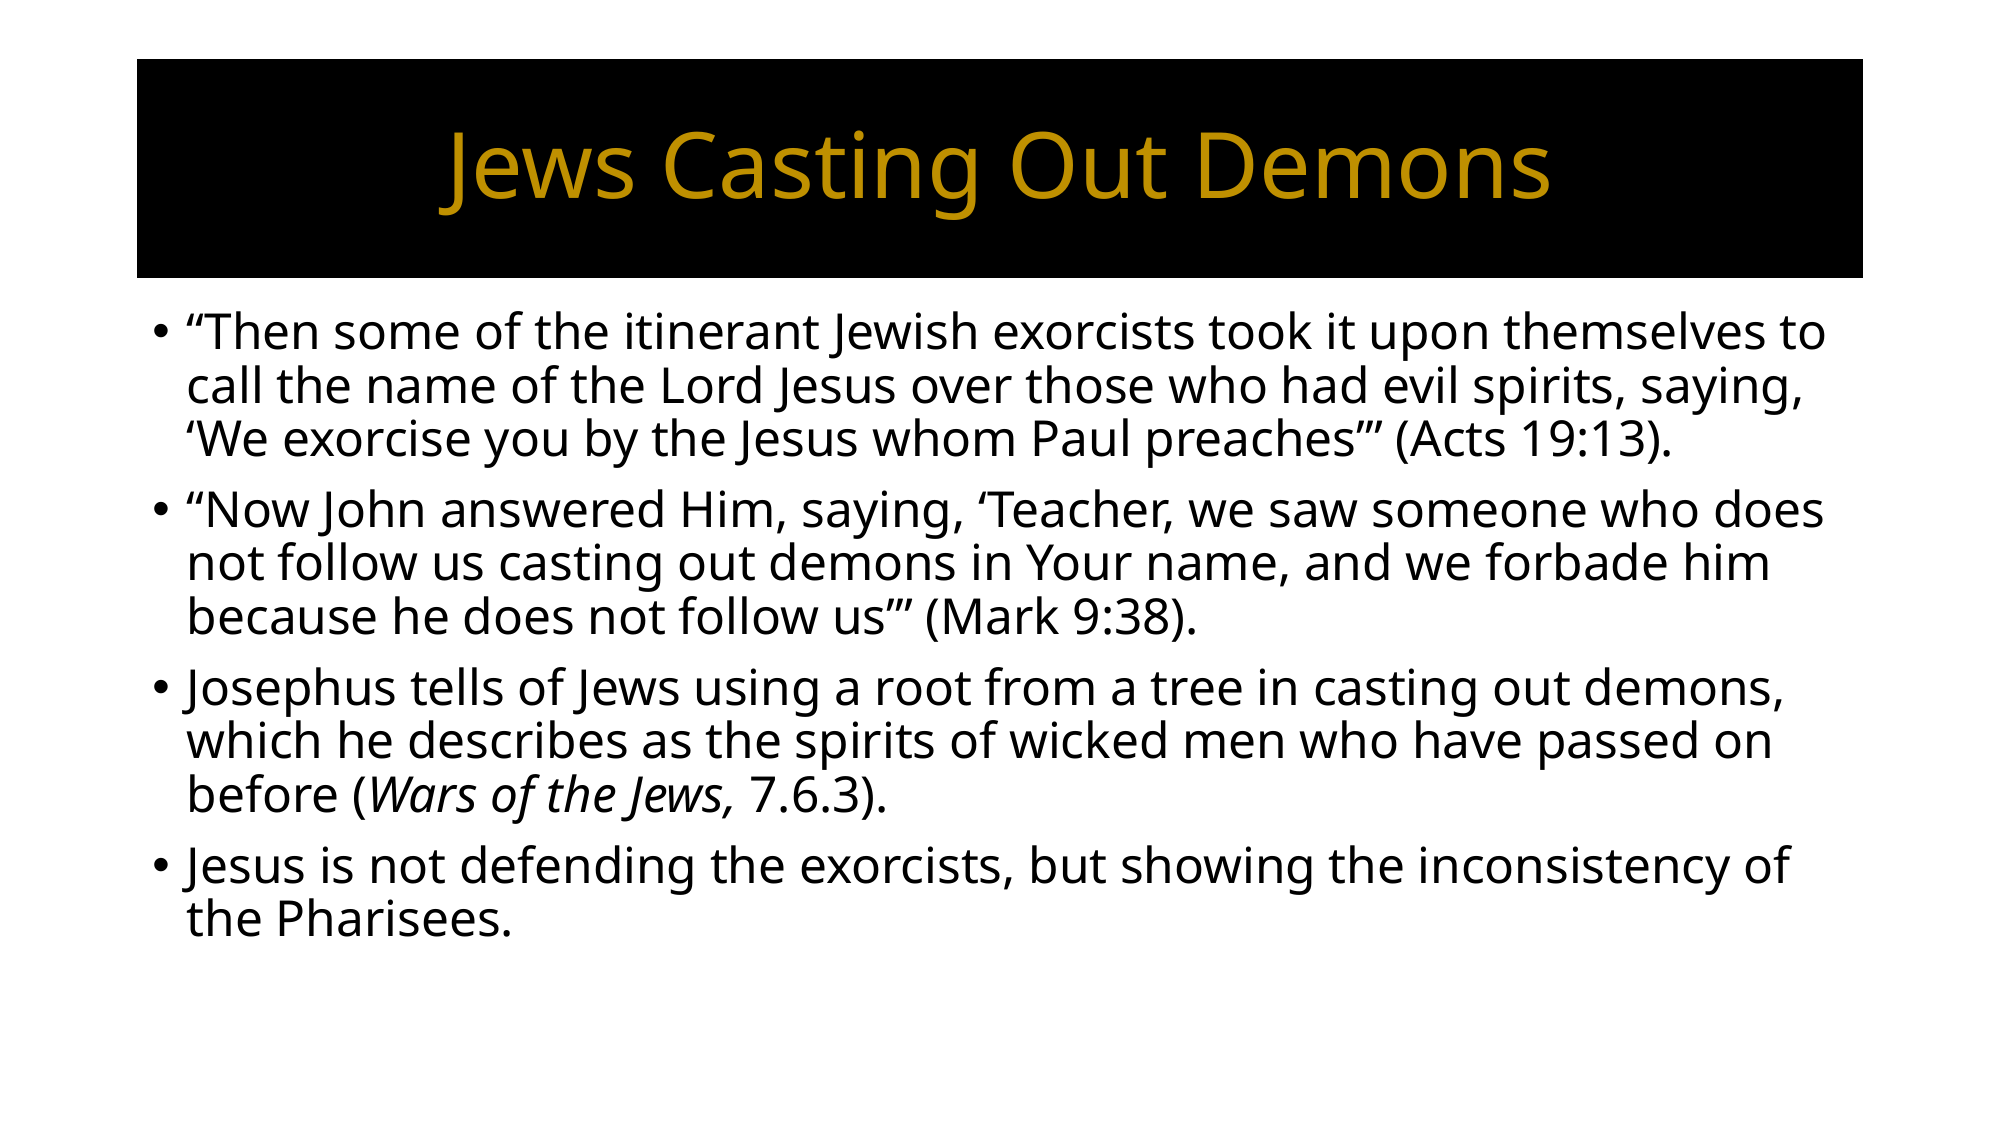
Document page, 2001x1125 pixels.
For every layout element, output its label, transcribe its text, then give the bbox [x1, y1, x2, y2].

title Jews Casting Out Demons [137, 59, 1863, 278]
list “Then some of the itinerant Jewish exorcists took it upon themselves to call the name of the Lord Jesus over those who had evil spirits, saying, ‘We exorcise you by the Jesus whom Paul preaches’” (Acts 19:13). “Now John answered Him, saying, ‘Teacher, we saw someone who does not follow us casting out demons in Your name, and we forbade him because he does not follow us’” (Mark 9:38). Josephus tells of Jews using a root from a tree in casting out demons, which he describes as the spirits of wicked men who have passed on before (Wars of the Jews, 7.6.3). Jesus is not defending the exorcists, but showing the inconsistency of the Pharisees. [137, 299, 1863, 1014]
